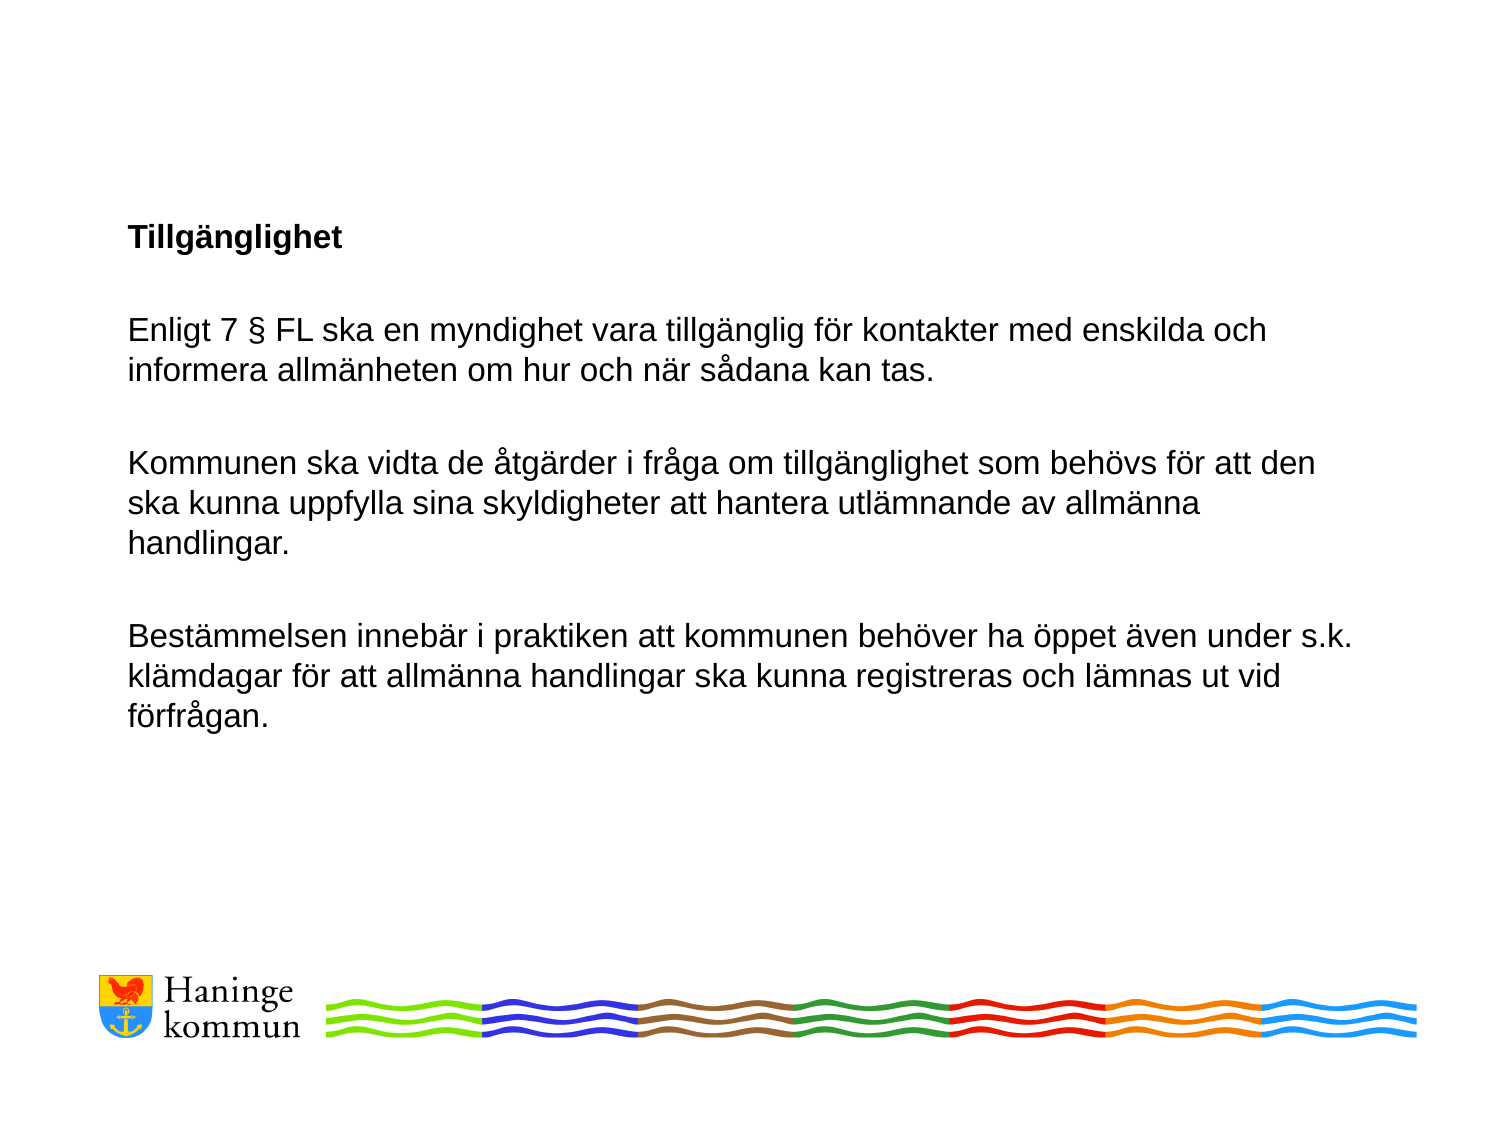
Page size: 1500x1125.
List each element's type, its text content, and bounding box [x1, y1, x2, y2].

picture [326, 999, 1417, 1038]
picture [99, 975, 300, 1038]
list Tillgänglighet Enligt 7 § FL ska en myndighet vara tillgänglig för kontakter med enskilda och informera allmänheten om hur och när sådana kan tas. Kommunen ska vidta de åtgärder i fråga om tillgänglighet som behövs för att den ska kunna uppfylla sina skyldigheter att hantera utlämnande av allmänna handlingar. Bestämmelsen innebär i praktiken att kommunen behöver ha öppet även under s.k. klämdagar för att allmänna handlingar ska kunna registreras och lämnas ut vid förfrågan. [112, 160, 1388, 1000]
